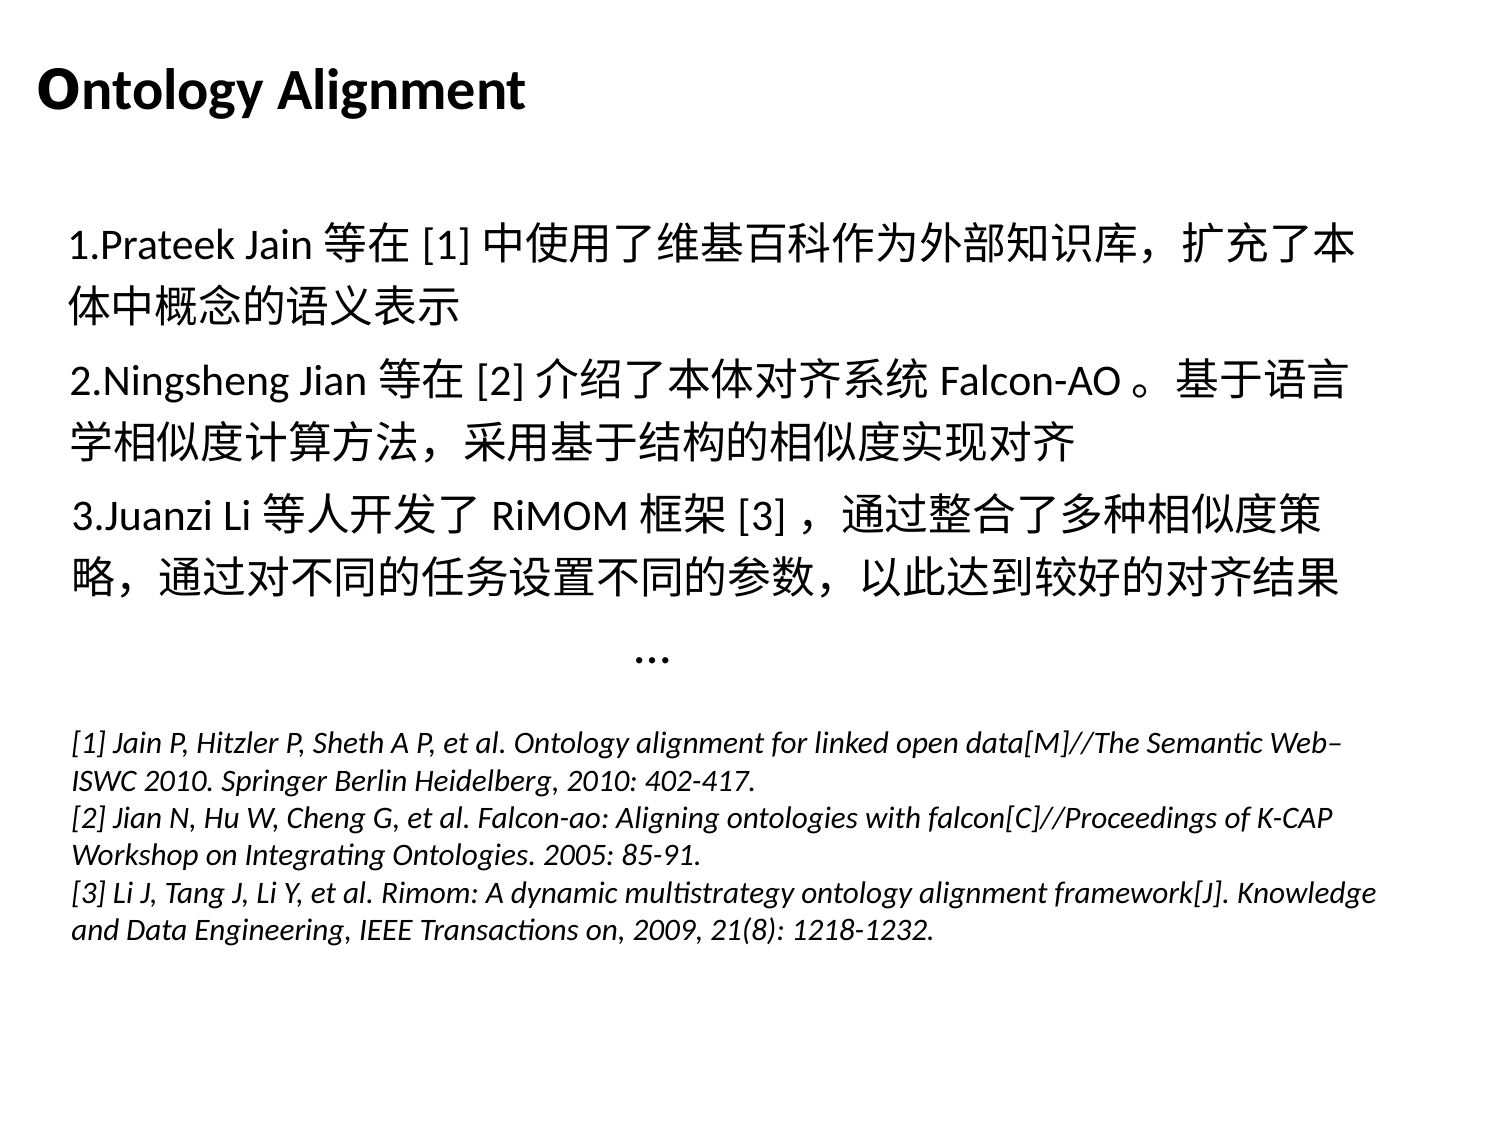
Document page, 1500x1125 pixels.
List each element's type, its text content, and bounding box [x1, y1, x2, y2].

text_box … [626, 604, 699, 682]
text_box ontology Alignment [29, 19, 728, 134]
text_box [1] Jain P, Hitzler P, Sheth A P, et al. Ontology alignment for linked open data[M]//The Semantic Web–ISWC 2010. Springer Berlin Heidelberg, 2010: 402-417. [2] Jian N, Hu W, Cheng G, et al. Falcon-ao: Aligning ontologies with falcon[C]//Proceedings of K-CAP Workshop on Integrating Ontologies. 2005: 85-91. [3] Li J, Tang J, Li Y, et al. Rimom: A dynamic multistrategy ontology alignment framework[J]. Knowledge and Data Engineering, IEEE Transactions on, 2009, 21(8): 1218-1232. [63, 714, 1392, 955]
text_box 1.Prateek Jain等在[1]中使用了维基百科作为外部知识库，扩充了本体中概念的语义表示 [59, 198, 1388, 339]
text_box 2.Ningsheng Jian等在[2]介绍了本体对齐系统Falcon-AO。基于语言学相似度计算方法，采用基于结构的相似度实现对齐 [61, 333, 1377, 475]
text_box 3.Juanzi Li等人开发了RiMOM框架[3]，通过整合了多种相似度策略，通过对不同的任务设置不同的参数，以此达到较好的对齐结果 [63, 469, 1392, 610]
